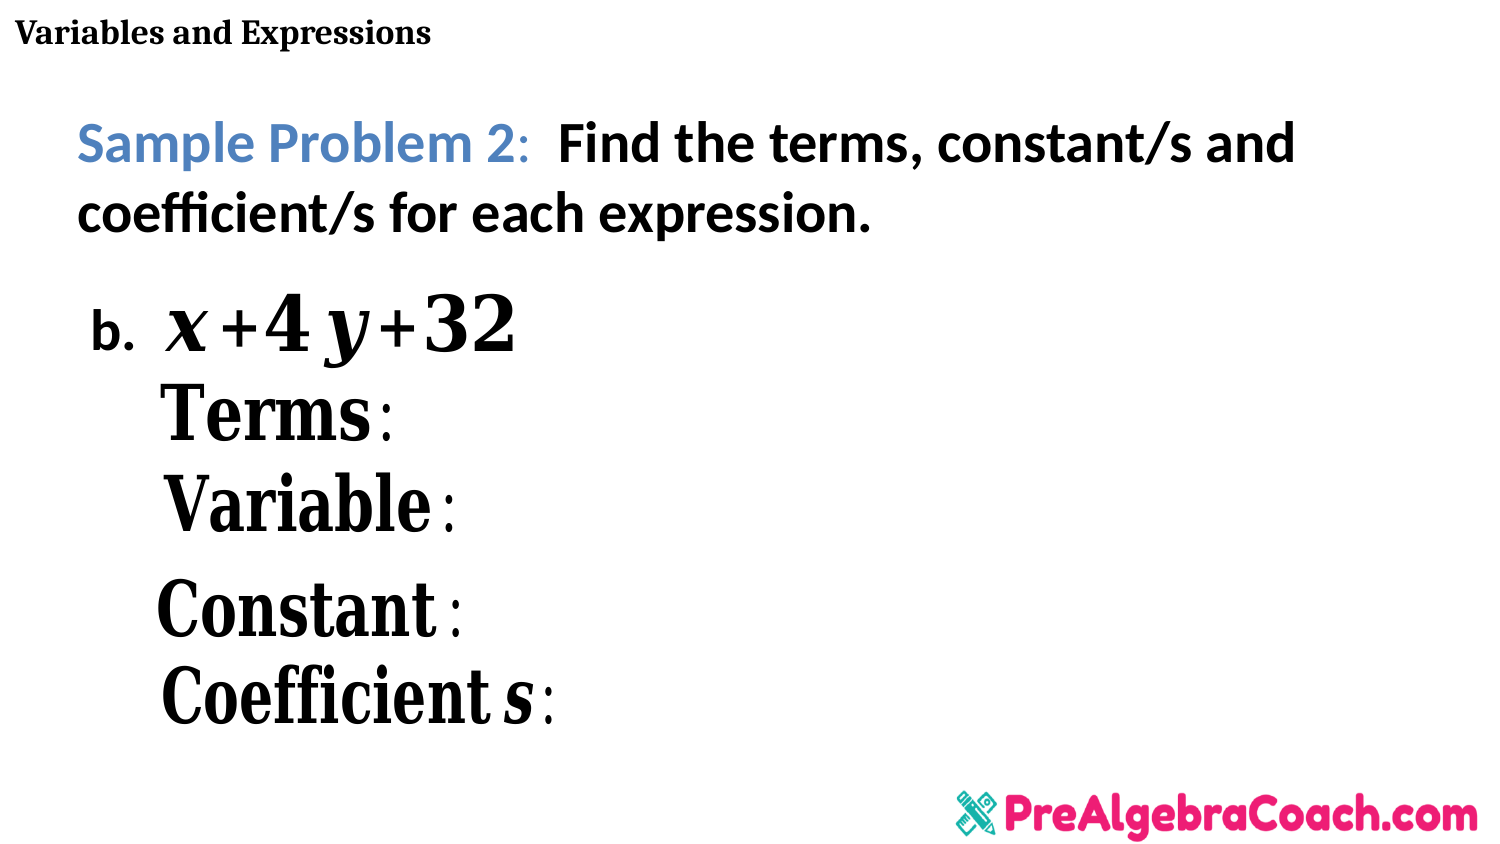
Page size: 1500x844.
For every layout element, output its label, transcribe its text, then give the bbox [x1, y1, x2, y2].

text_box Sample Problem 2: Find the terms, constant/s and coefficient/s for each expression. [62, 96, 1408, 252]
picture [937, 783, 1500, 844]
text_box b. [75, 284, 152, 370]
title Variables and Expressions [0, 0, 1350, 60]
